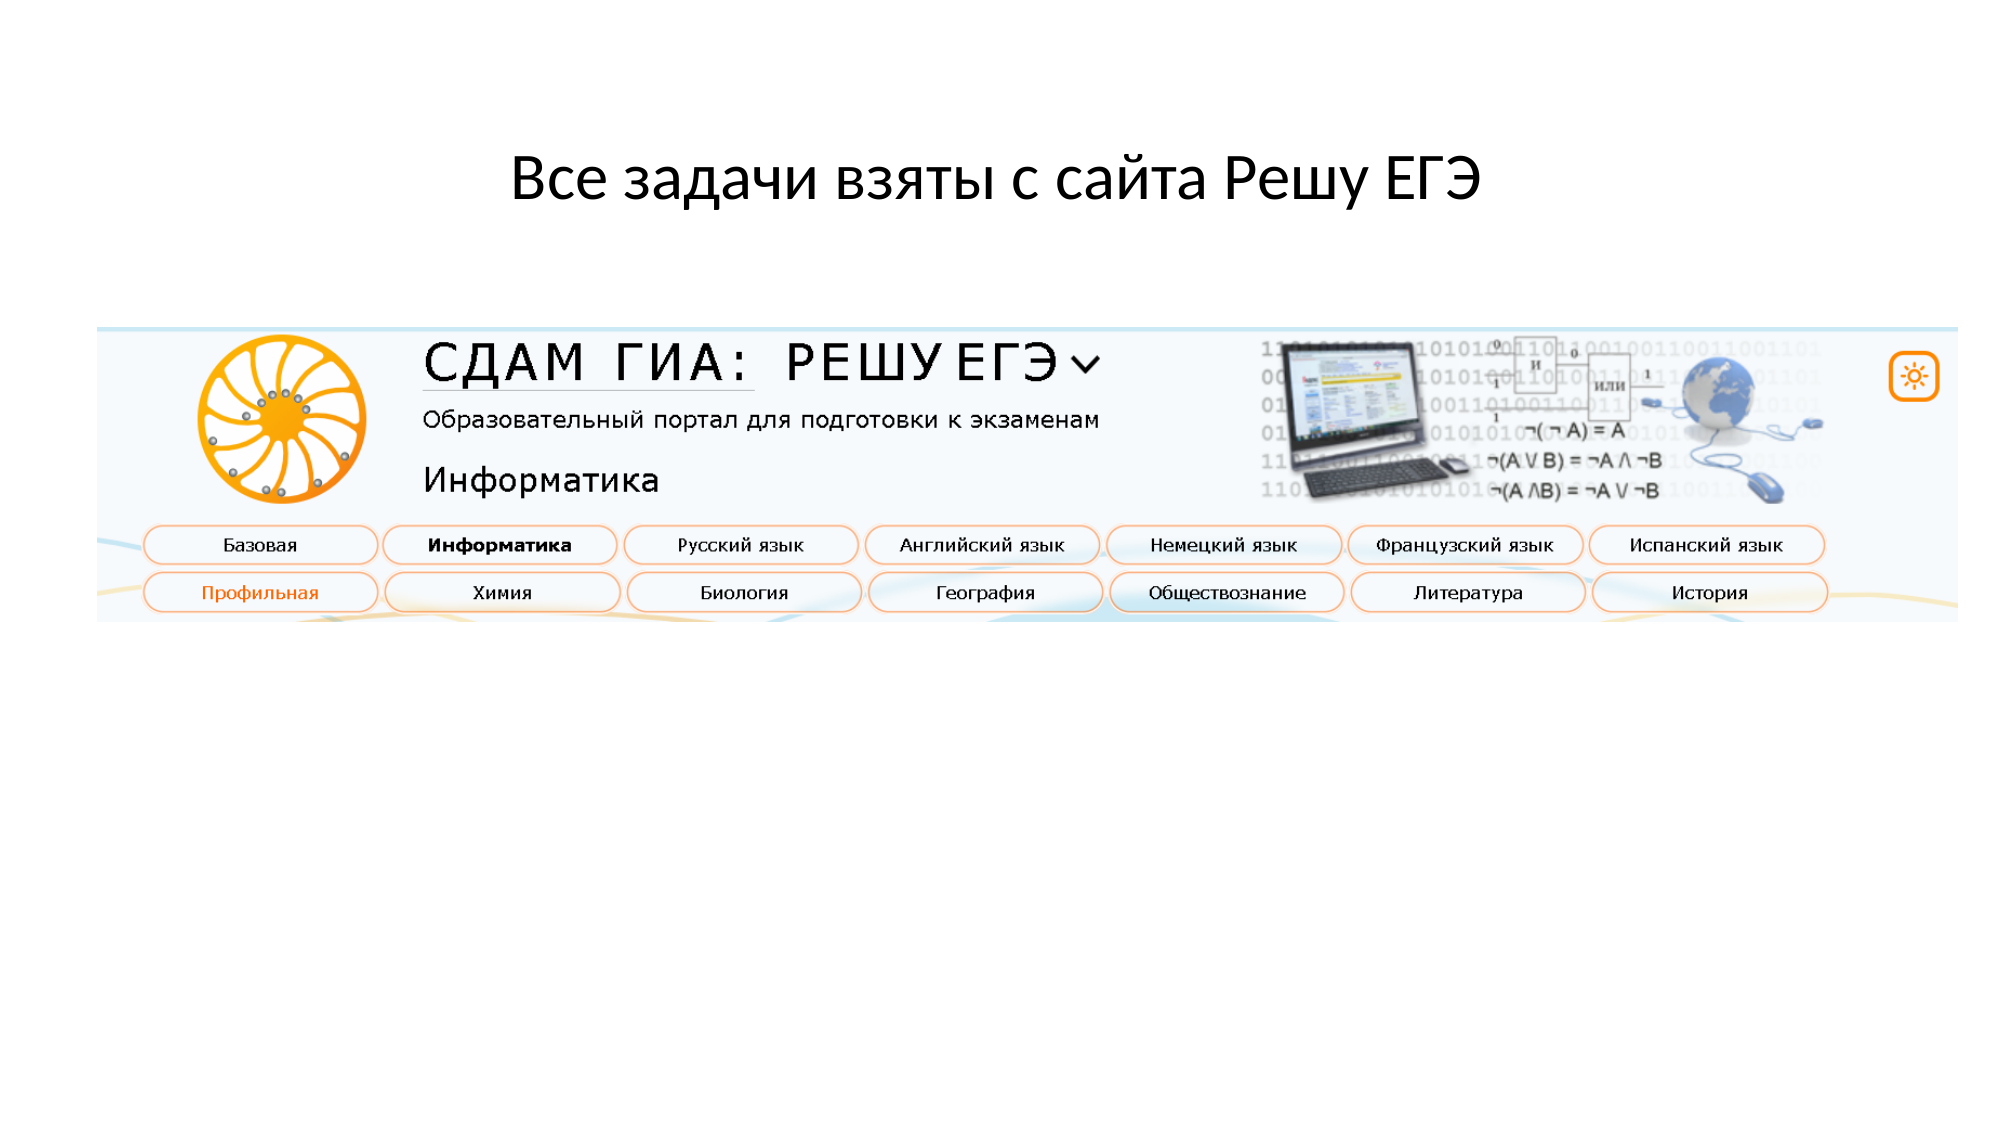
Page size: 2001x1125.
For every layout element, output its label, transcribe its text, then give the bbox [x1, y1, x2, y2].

picture [97, 327, 1958, 622]
text_box Все задачи взяты с сайта Решу ЕГЭ [227, 125, 1768, 221]
